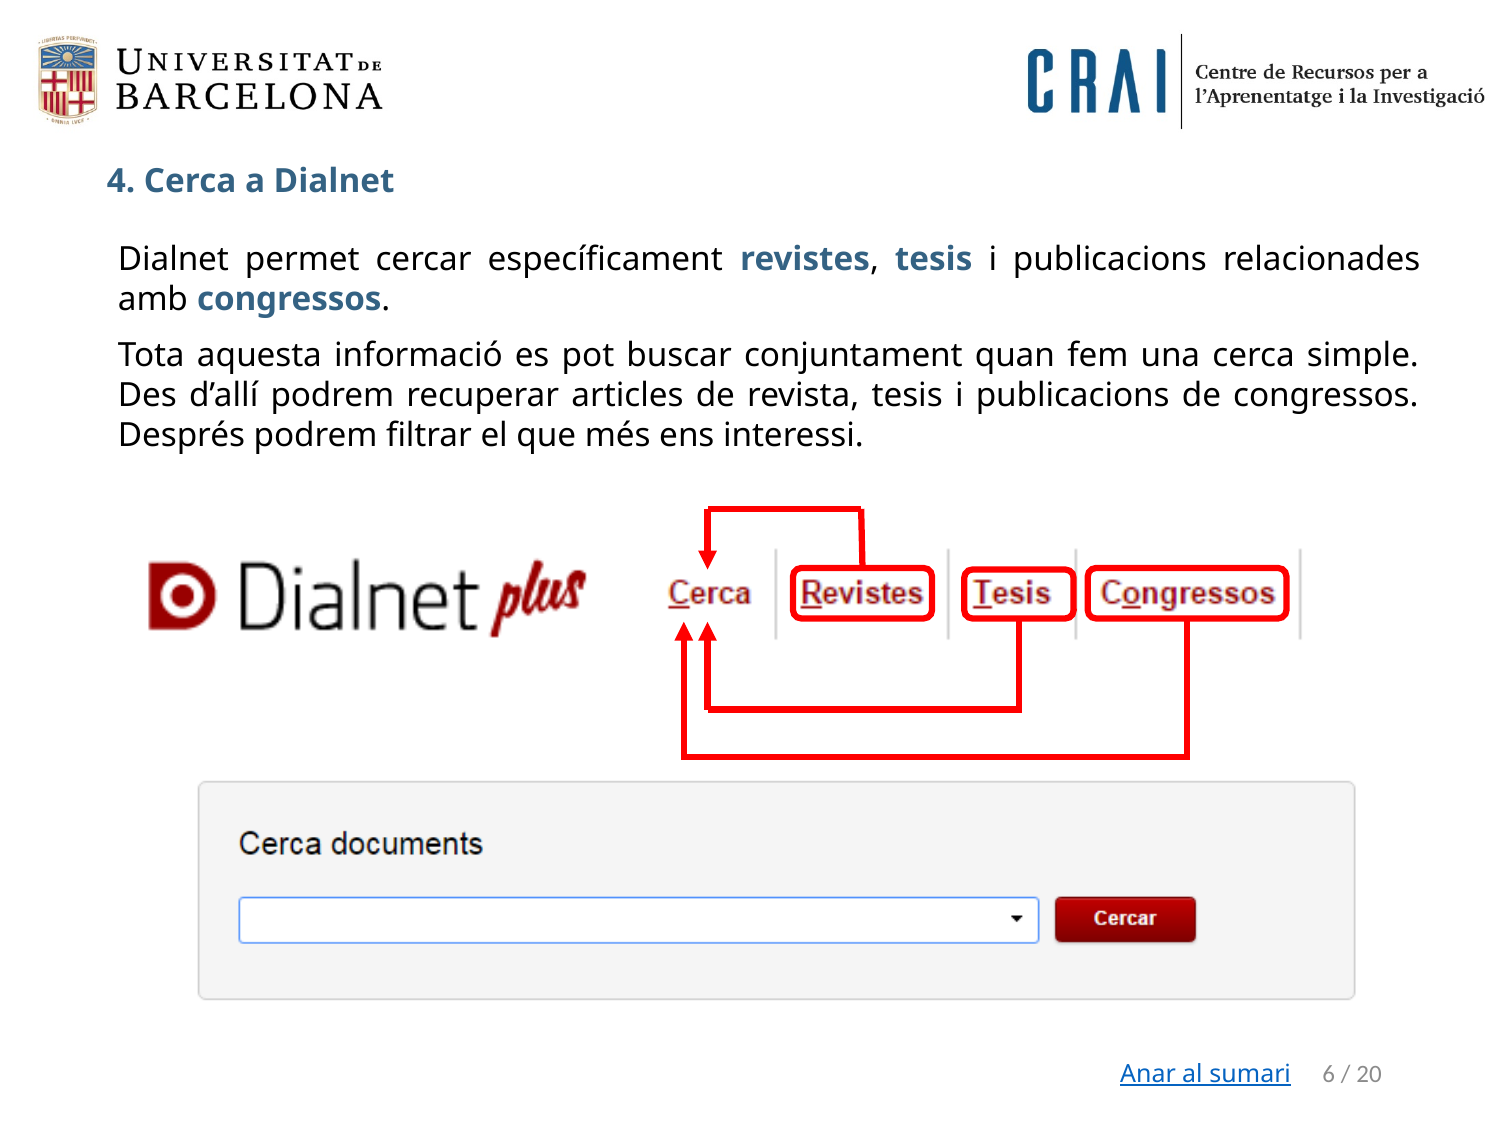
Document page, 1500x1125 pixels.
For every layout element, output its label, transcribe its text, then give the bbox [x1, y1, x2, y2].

text_box Dialnet permet cercar específicament revistes, tesis i publicacions relacionades amb congressos. Tota aquesta informació es pot buscar conjuntament quan fem una cerca simple. Des d’allí podrem recuperar articles de revista, tesis i publicacions de congressos. Després podrem filtrar el que més ens interessi. [103, 229, 1437, 461]
text_box Anar al sumari [1041, 1049, 1370, 1099]
text_box 4. Cerca a Dialnet [92, 151, 462, 206]
picture [1005, 533, 1321, 671]
picture [140, 533, 817, 671]
slide_number 6 / 20 [1059, 1042, 1397, 1103]
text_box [866, 436, 1005, 775]
picture [0, 2, 1500, 179]
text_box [817, 508, 866, 775]
picture [195, 775, 1362, 1005]
